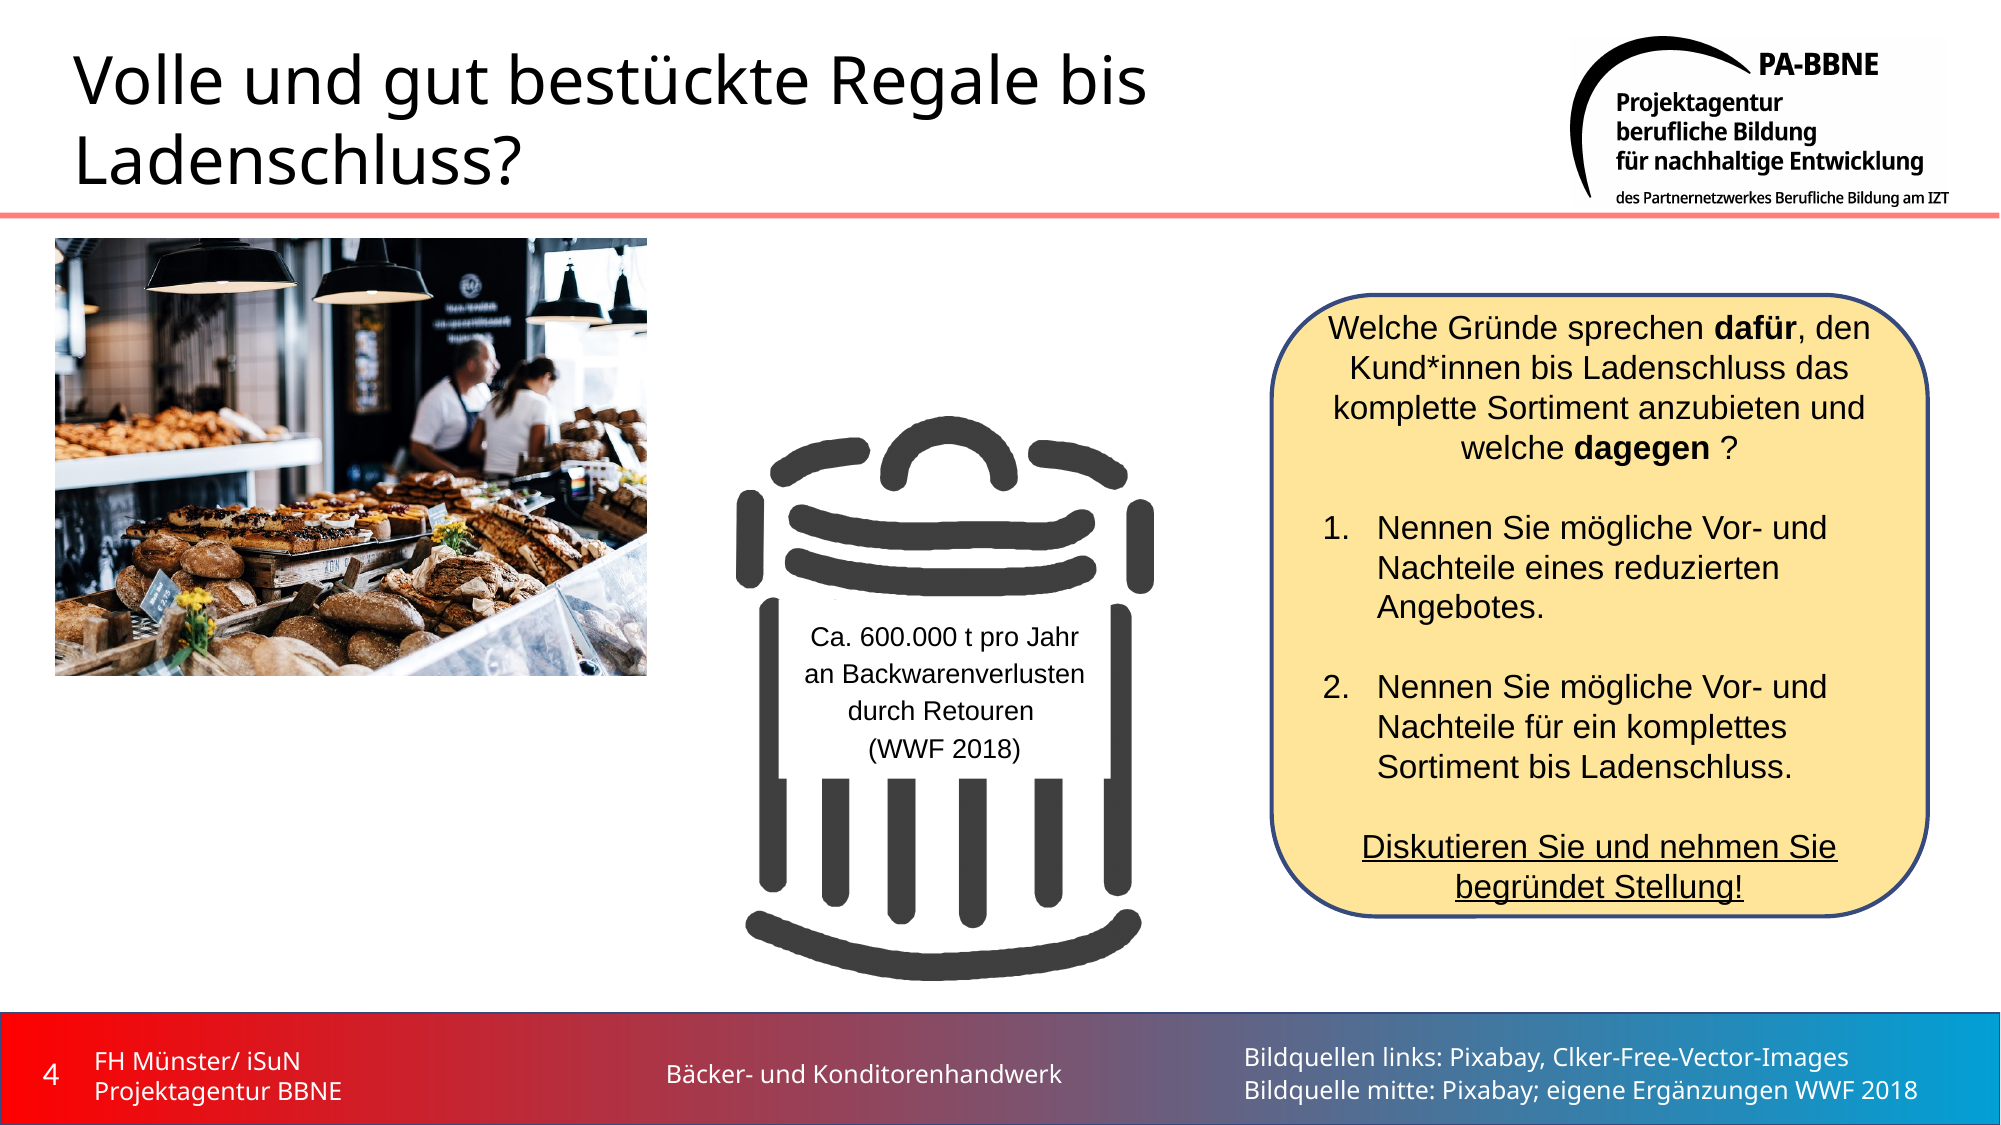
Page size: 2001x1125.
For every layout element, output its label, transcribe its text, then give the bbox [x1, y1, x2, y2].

footer FH Münster/ iSuN Projektagentur BBNE [79, 1043, 497, 1125]
slide_number 4 [0, 1026, 102, 1118]
text_box Welche Gründe sprechen dafür, den Kund*innen bis Ladenschluss das komplette Sortiment anzubieten und welche dagegen ? Nennen Sie mögliche Vor- und Nachteile eines reduzierten Angebotes. Nennen Sie mögliche Vor- und Nachteile für ein komplettes Sortiment bis Ladenschluss. Diskutieren Sie und nehmen Sie begründet Stellung! [1271, 294, 1928, 917]
picture [55, 237, 648, 677]
list Bildquellen links: Pixabay, Clker-Free-Vector-Images Bildquelle mitte: Pixabay; eigene Ergänzungen WWF 2018 [1191, 1026, 1949, 1118]
picture [735, 416, 1154, 981]
text_box Bäcker- und Konditorenhandwerk [549, 1026, 1179, 1118]
title Volle und gut bestückte Regale bis Ladenschluss? [59, 29, 1536, 207]
picture [1570, 36, 1949, 207]
